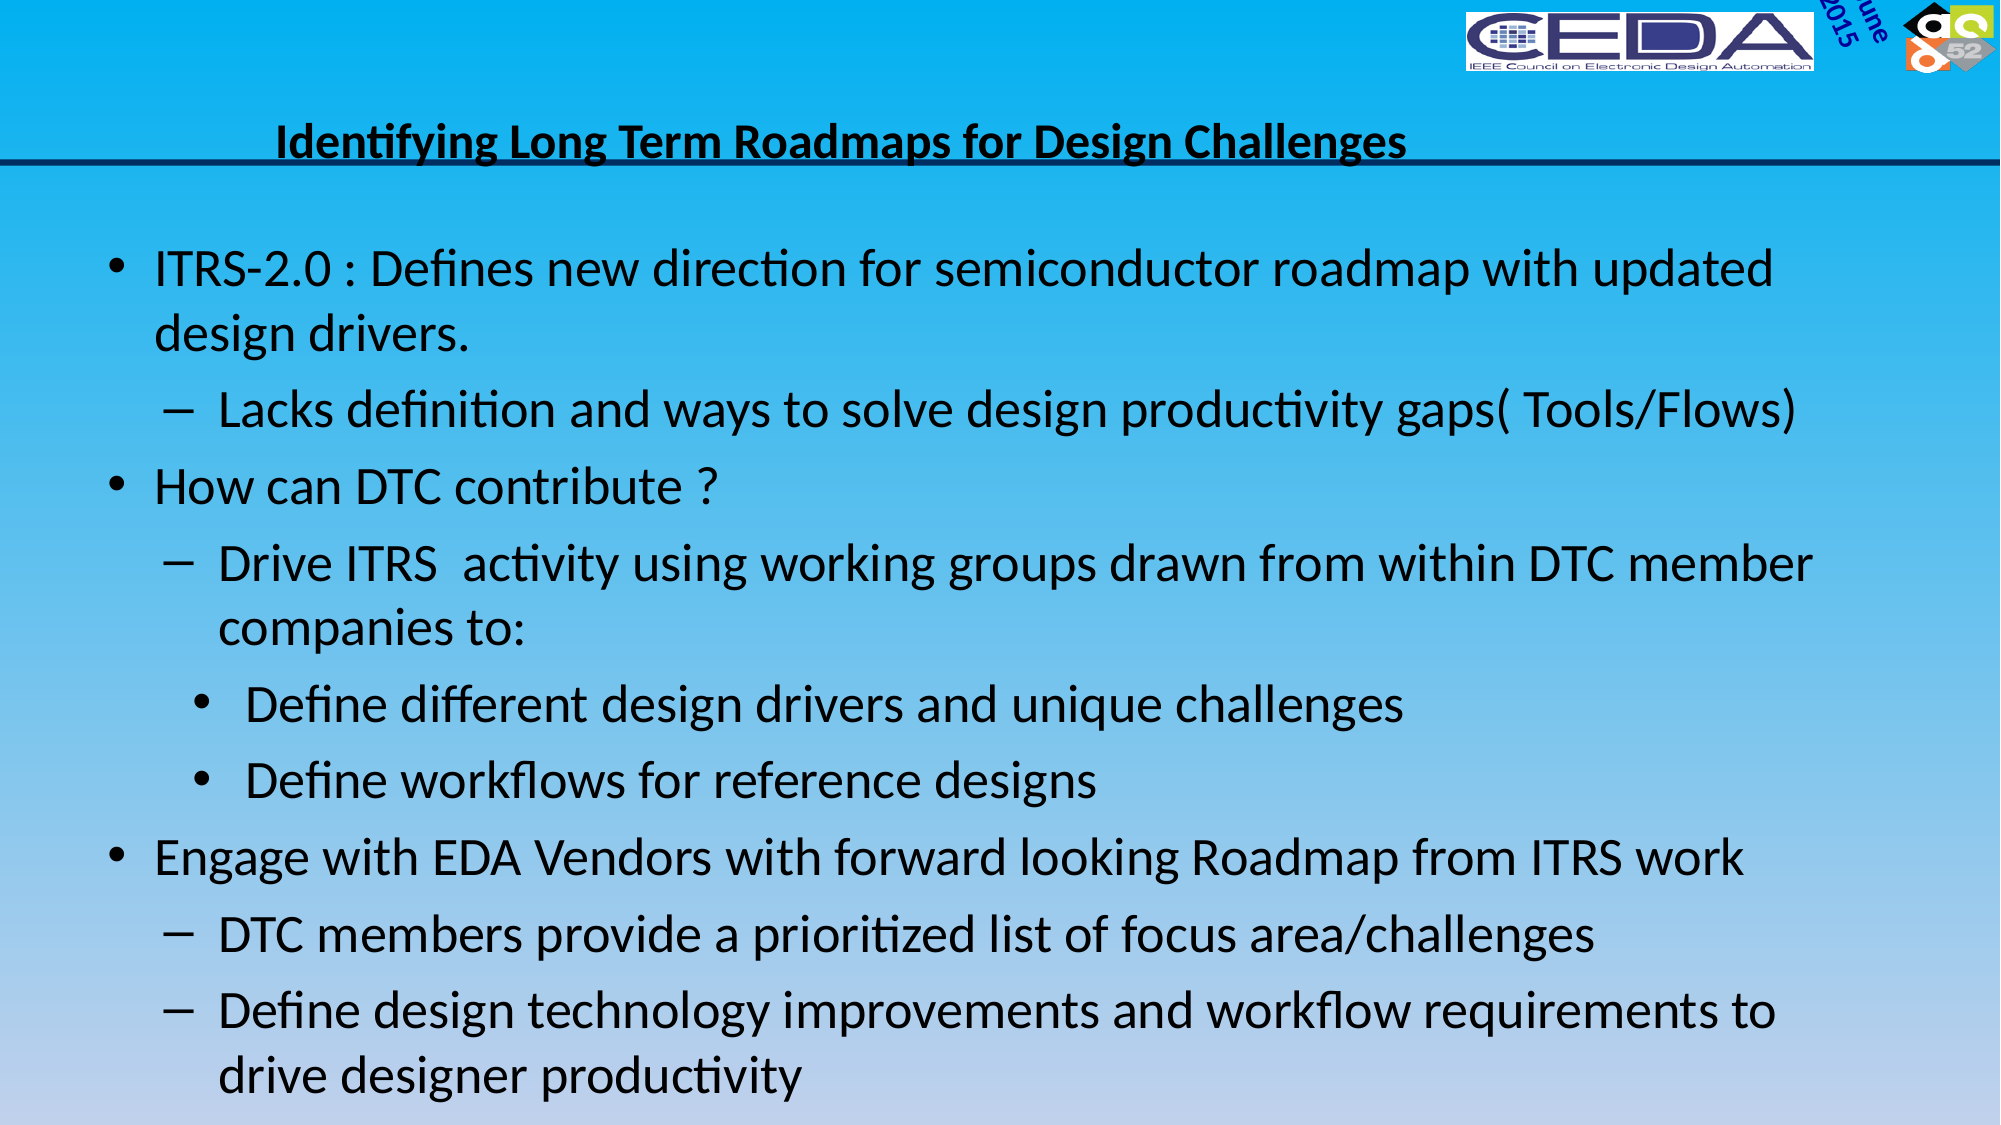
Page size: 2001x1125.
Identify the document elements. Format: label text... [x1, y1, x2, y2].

picture [1467, 13, 1813, 70]
list ITRS-2.0 : Defines new direction for semiconductor roadmap with updated design drivers. Lacks definition and ways to solve design productivity gaps( Tools/Flows) How can DTC contribute ? Drive ITRS activity using working groups drawn from within DTC member companies to: Define different design drivers and unique challenges Define workflows for reference designs Engage with EDA Vendors with forward looking Roadmap from ITRS work DTC members provide a prioritized list of focus area/challenges Define design technology improvements and workflow requirements to drive designer productivity [99, 224, 1901, 1125]
picture [1906, 4, 1994, 72]
title Identifying Long Term Roadmaps for Design Challenges [267, 44, 1676, 224]
